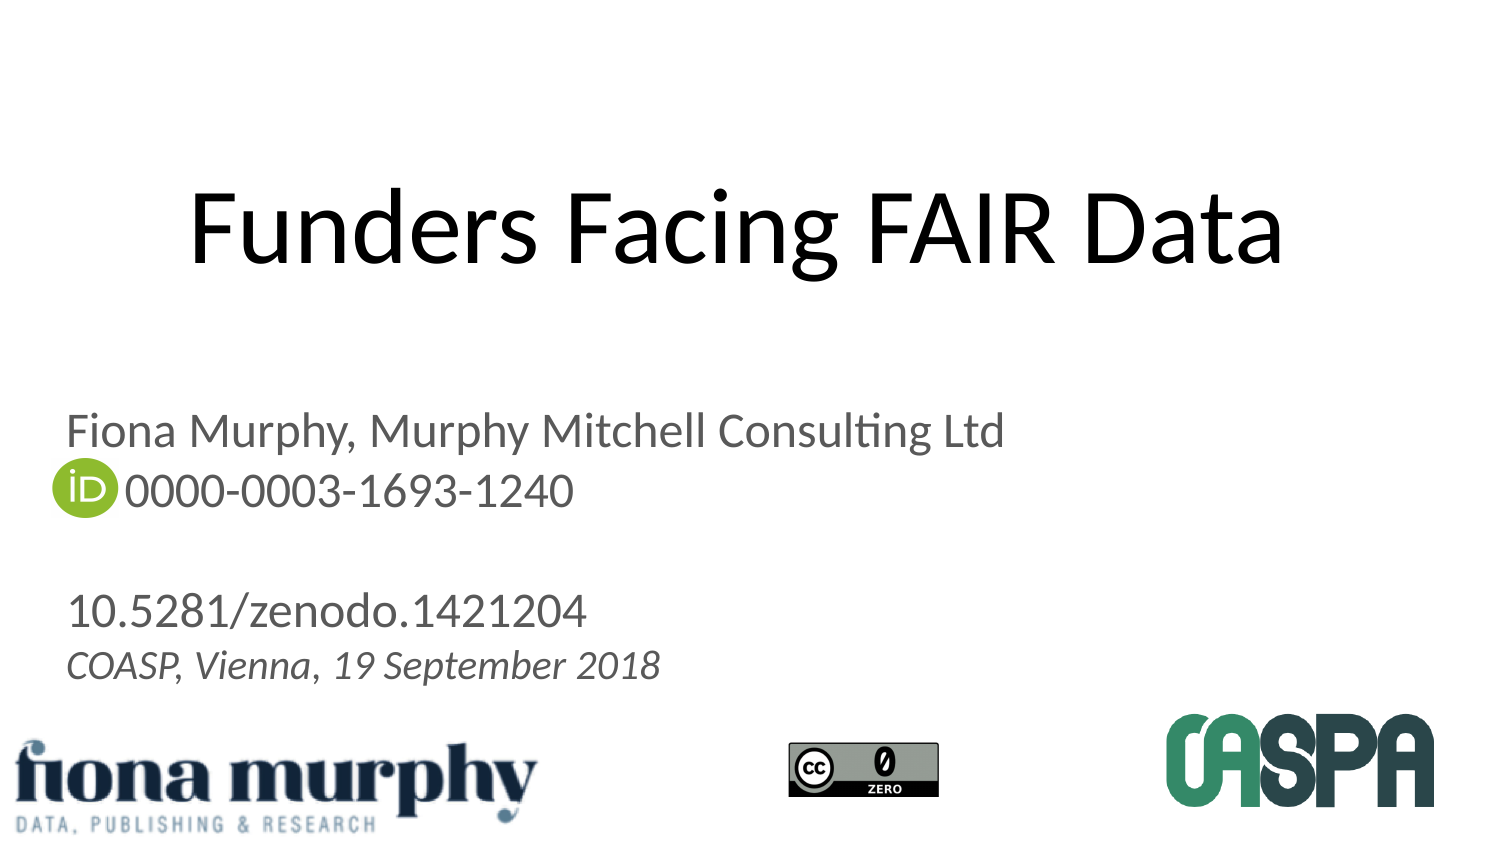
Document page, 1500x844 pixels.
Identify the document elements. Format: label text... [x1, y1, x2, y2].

picture [787, 742, 941, 798]
subtitle Fiona Murphy, Murphy Mitchell Consulting Ltd : 0000-0003-1693-1240 10.5281/zenodo.1421204 COASP, Vienna, 19 September 2018 [51, 382, 1449, 513]
picture [50, 458, 119, 518]
picture [1134, 673, 1450, 842]
picture [0, 728, 542, 842]
title Funders Facing FAIR Data [51, 0, 1449, 300]
